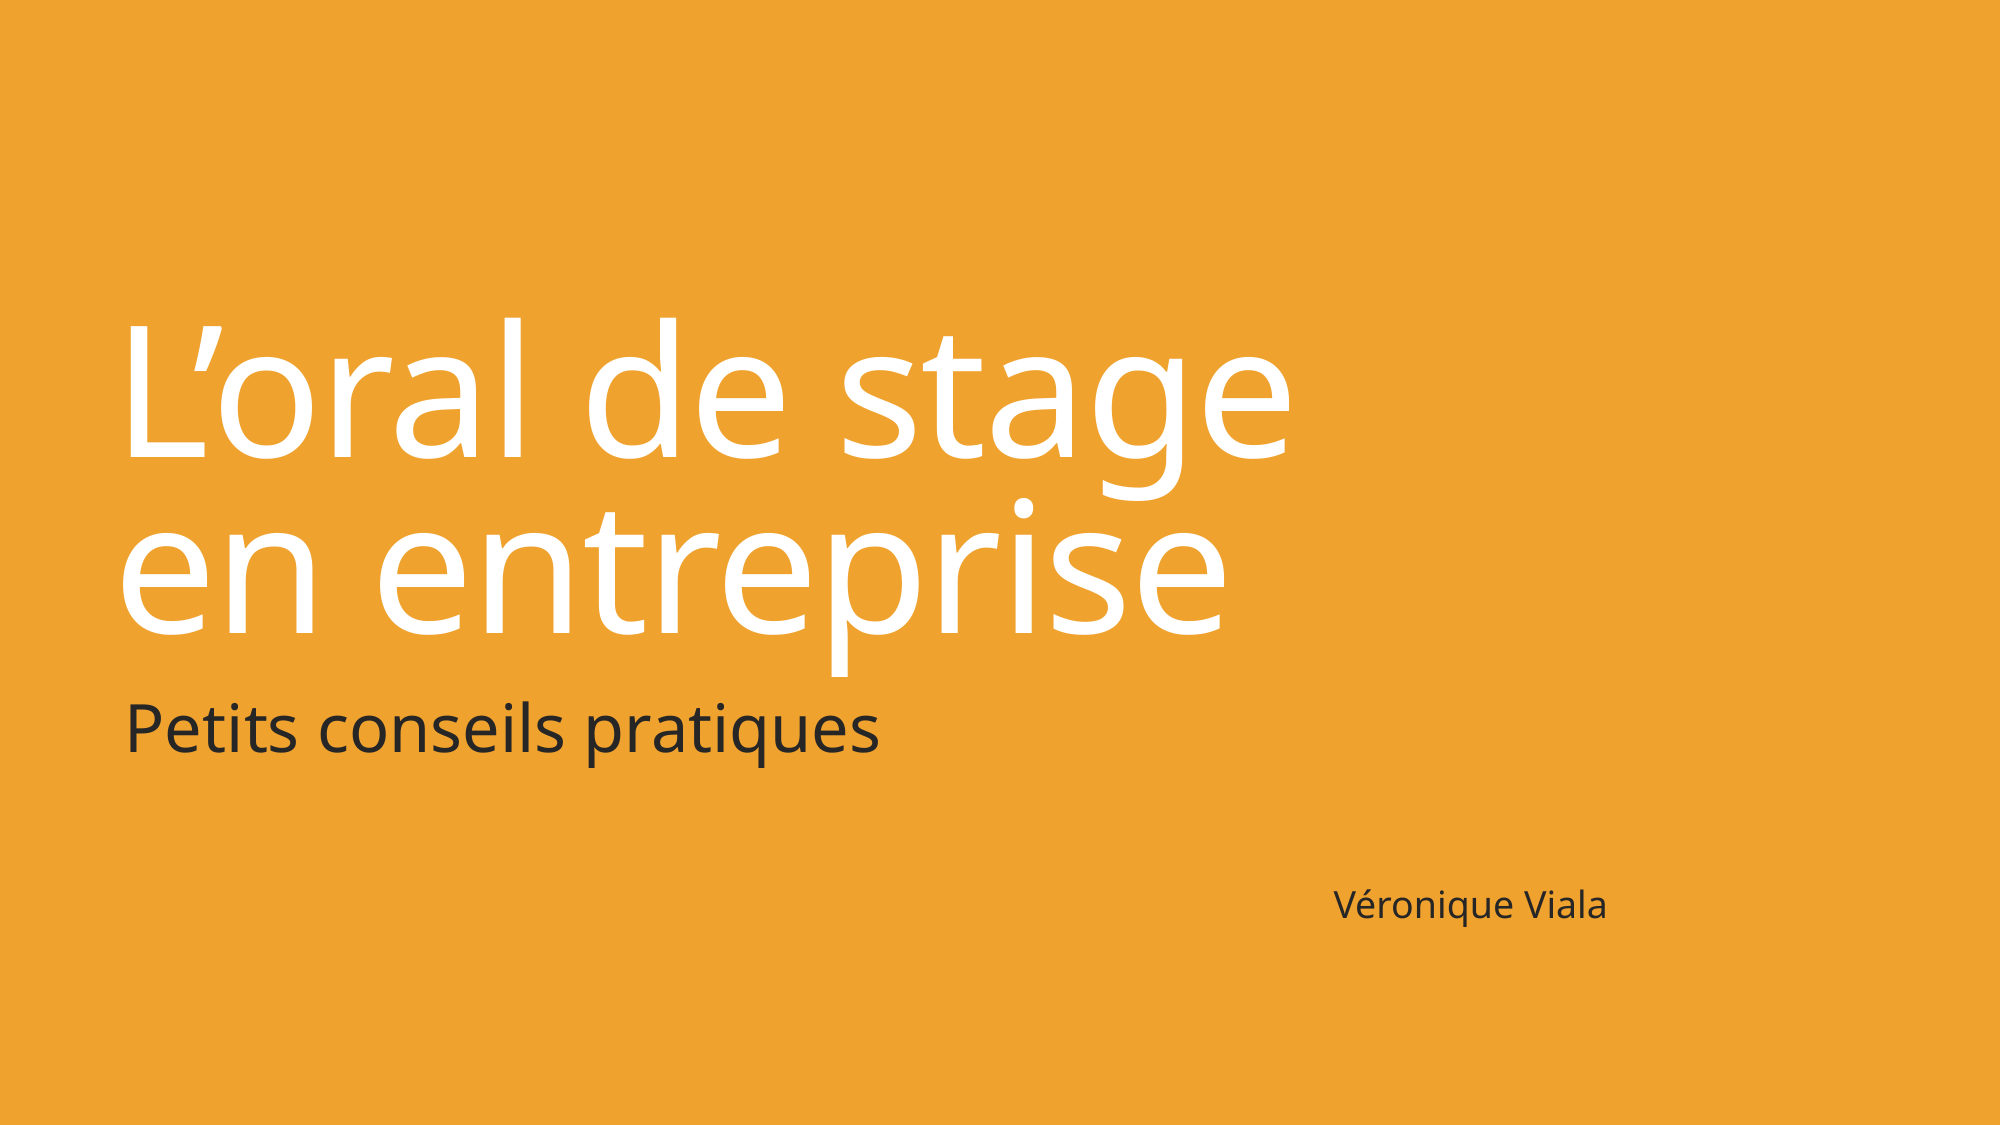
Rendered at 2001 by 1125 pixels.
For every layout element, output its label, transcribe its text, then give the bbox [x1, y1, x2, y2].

subtitle Petits conseils pratiques Véronique Viala [109, 690, 1624, 961]
title L’oral de stage en entreprise [98, 126, 1868, 677]
